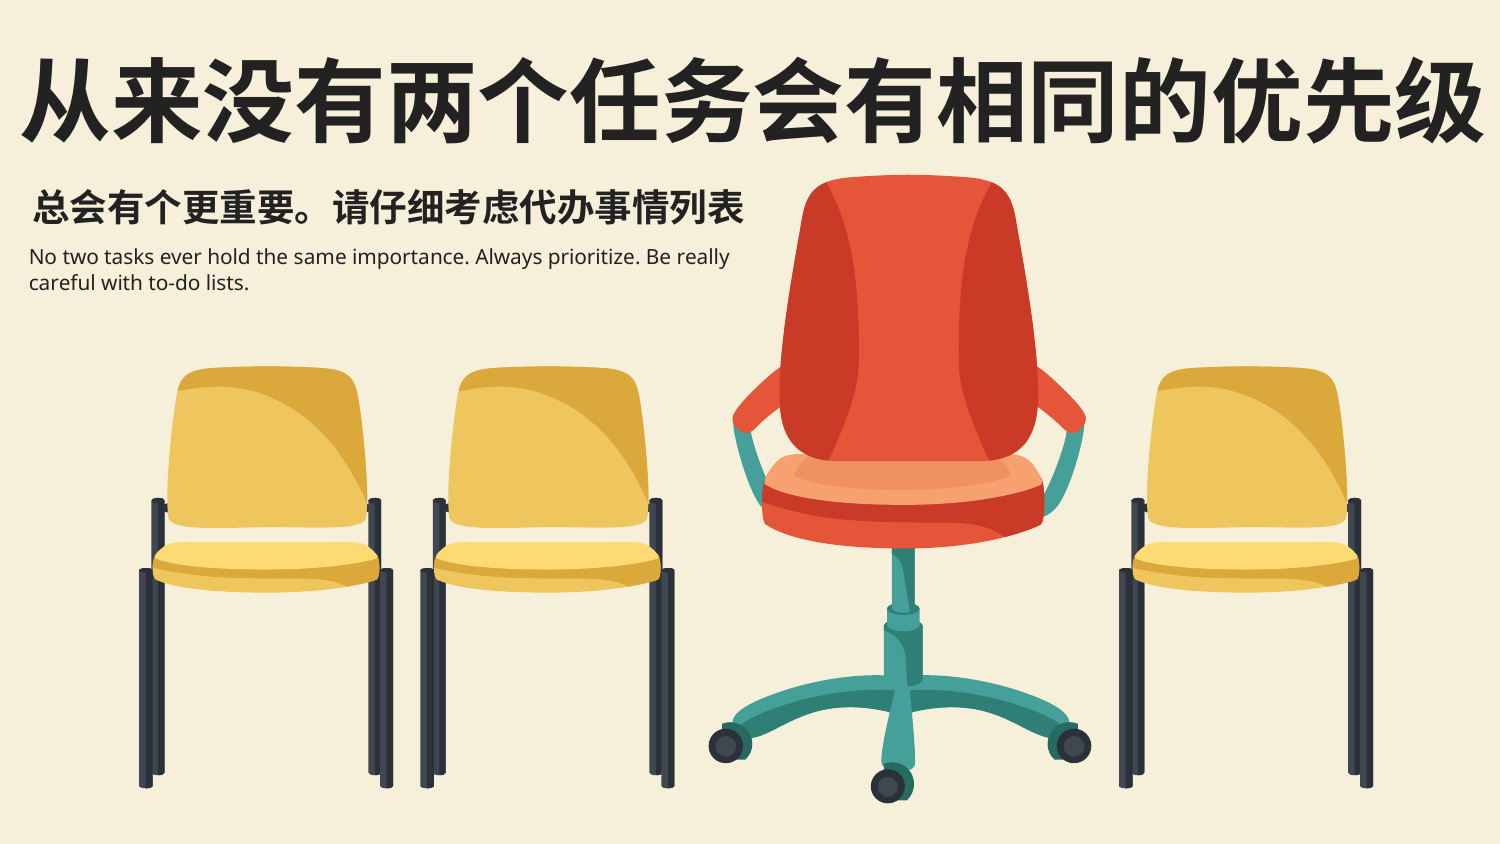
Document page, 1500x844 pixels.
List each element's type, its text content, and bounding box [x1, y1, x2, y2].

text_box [138, 174, 1374, 804]
text_box No two tasks ever hold the same importance. Always prioritize. Be really careful with to-do lists. [14, 236, 134, 302]
text_box 从来没有两个任务会有相同的优先级 [4, 36, 1500, 161]
text_box 总会有个更重要。请仔细考虑代办事情列表 [17, 176, 137, 236]
